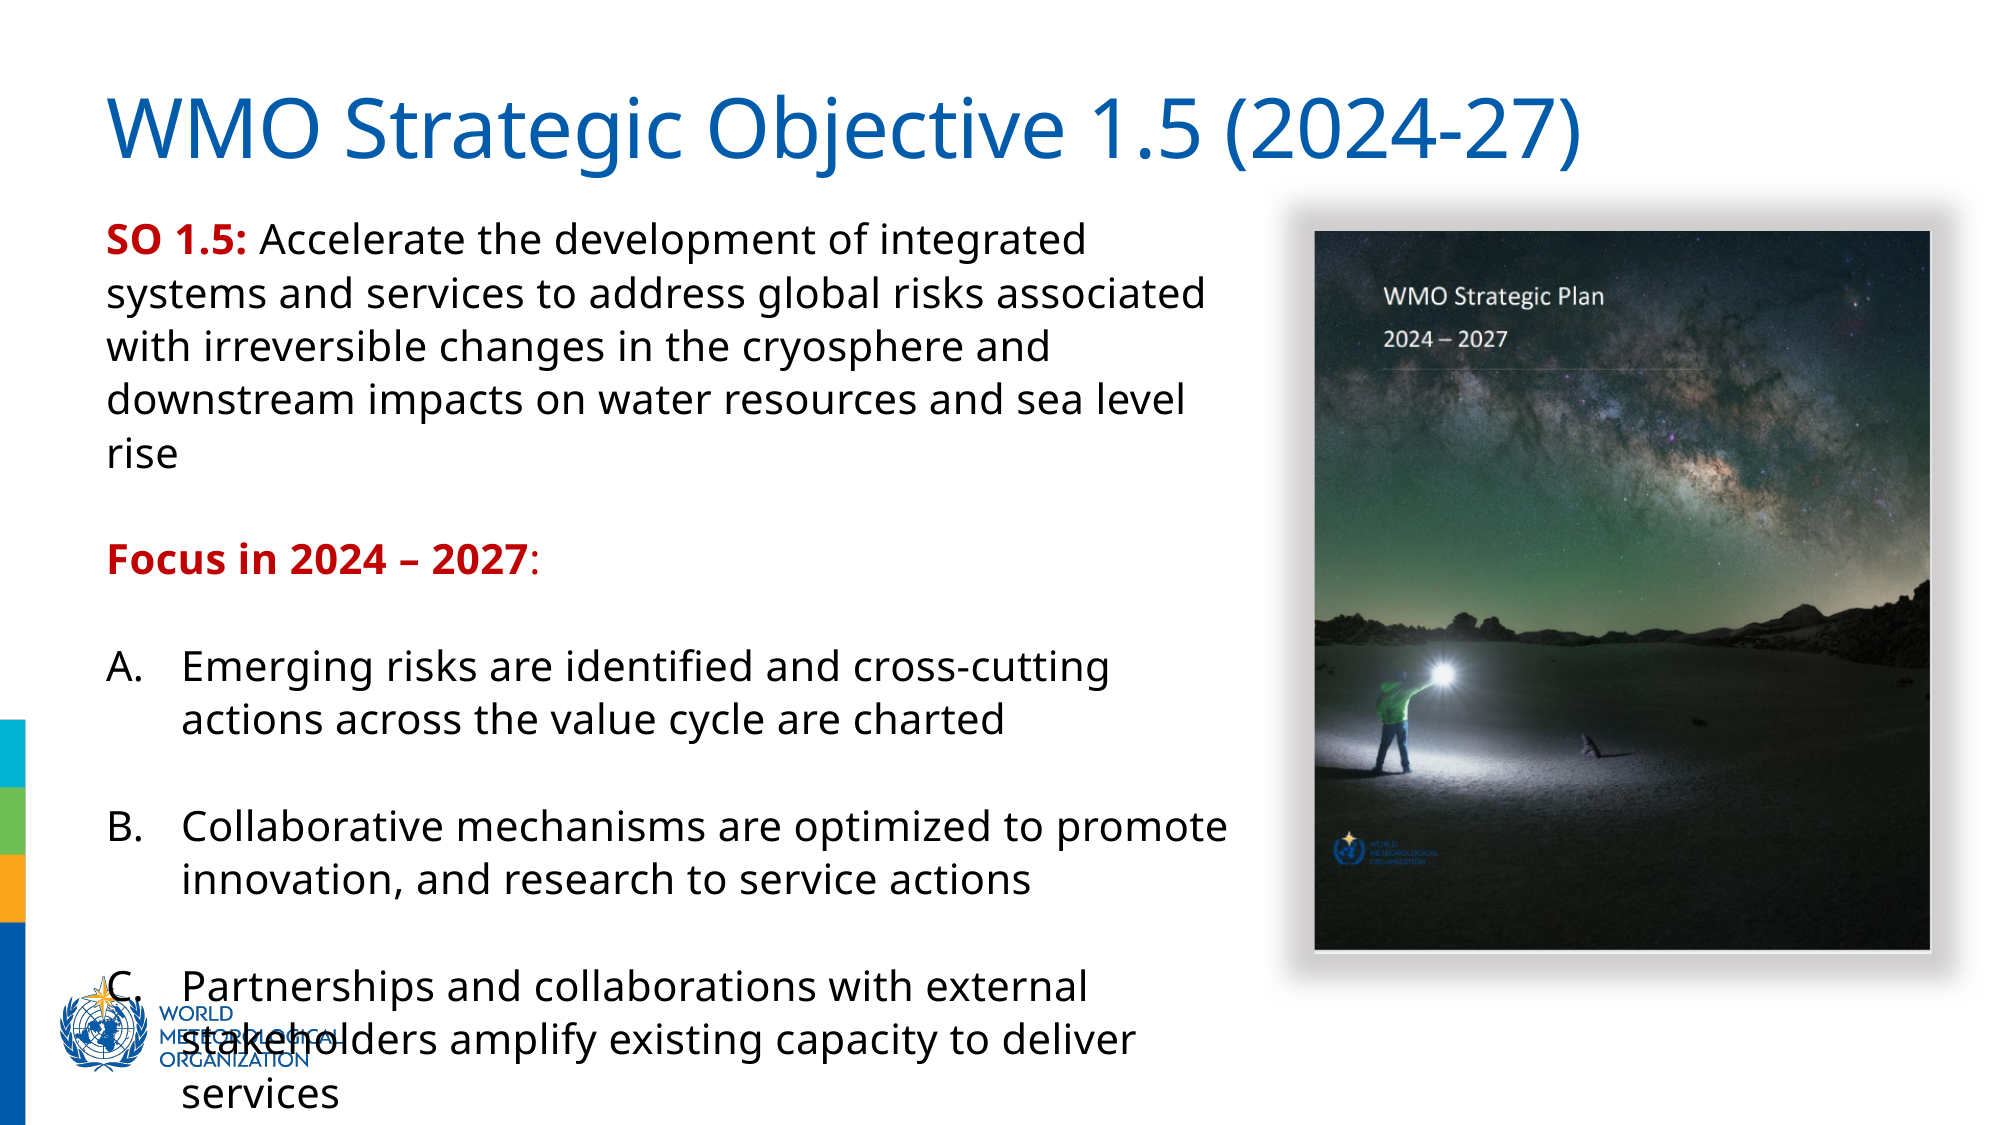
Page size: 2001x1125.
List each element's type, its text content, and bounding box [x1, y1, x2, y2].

text_box [1314, 231, 1932, 954]
picture [0, 0, 2001, 1125]
text_box SO 1.5: Accelerate the development of integrated systems and services to address global risks associated with irreversible changes in the cryosphere and downstream impacts on water resources and sea level rise Focus in 2024 – 2027: Emerging risks are identified and cross-cutting actions across the value cycle are charted Collaborative mechanisms are optimized to promote innovation, and research to service actions Partnerships and collaborations with external stakeholders amplify existing capacity to deliver services [106, 209, 1258, 1117]
text_box WMO Strategic Objective 1.5 (2024-27) [106, 74, 2000, 175]
